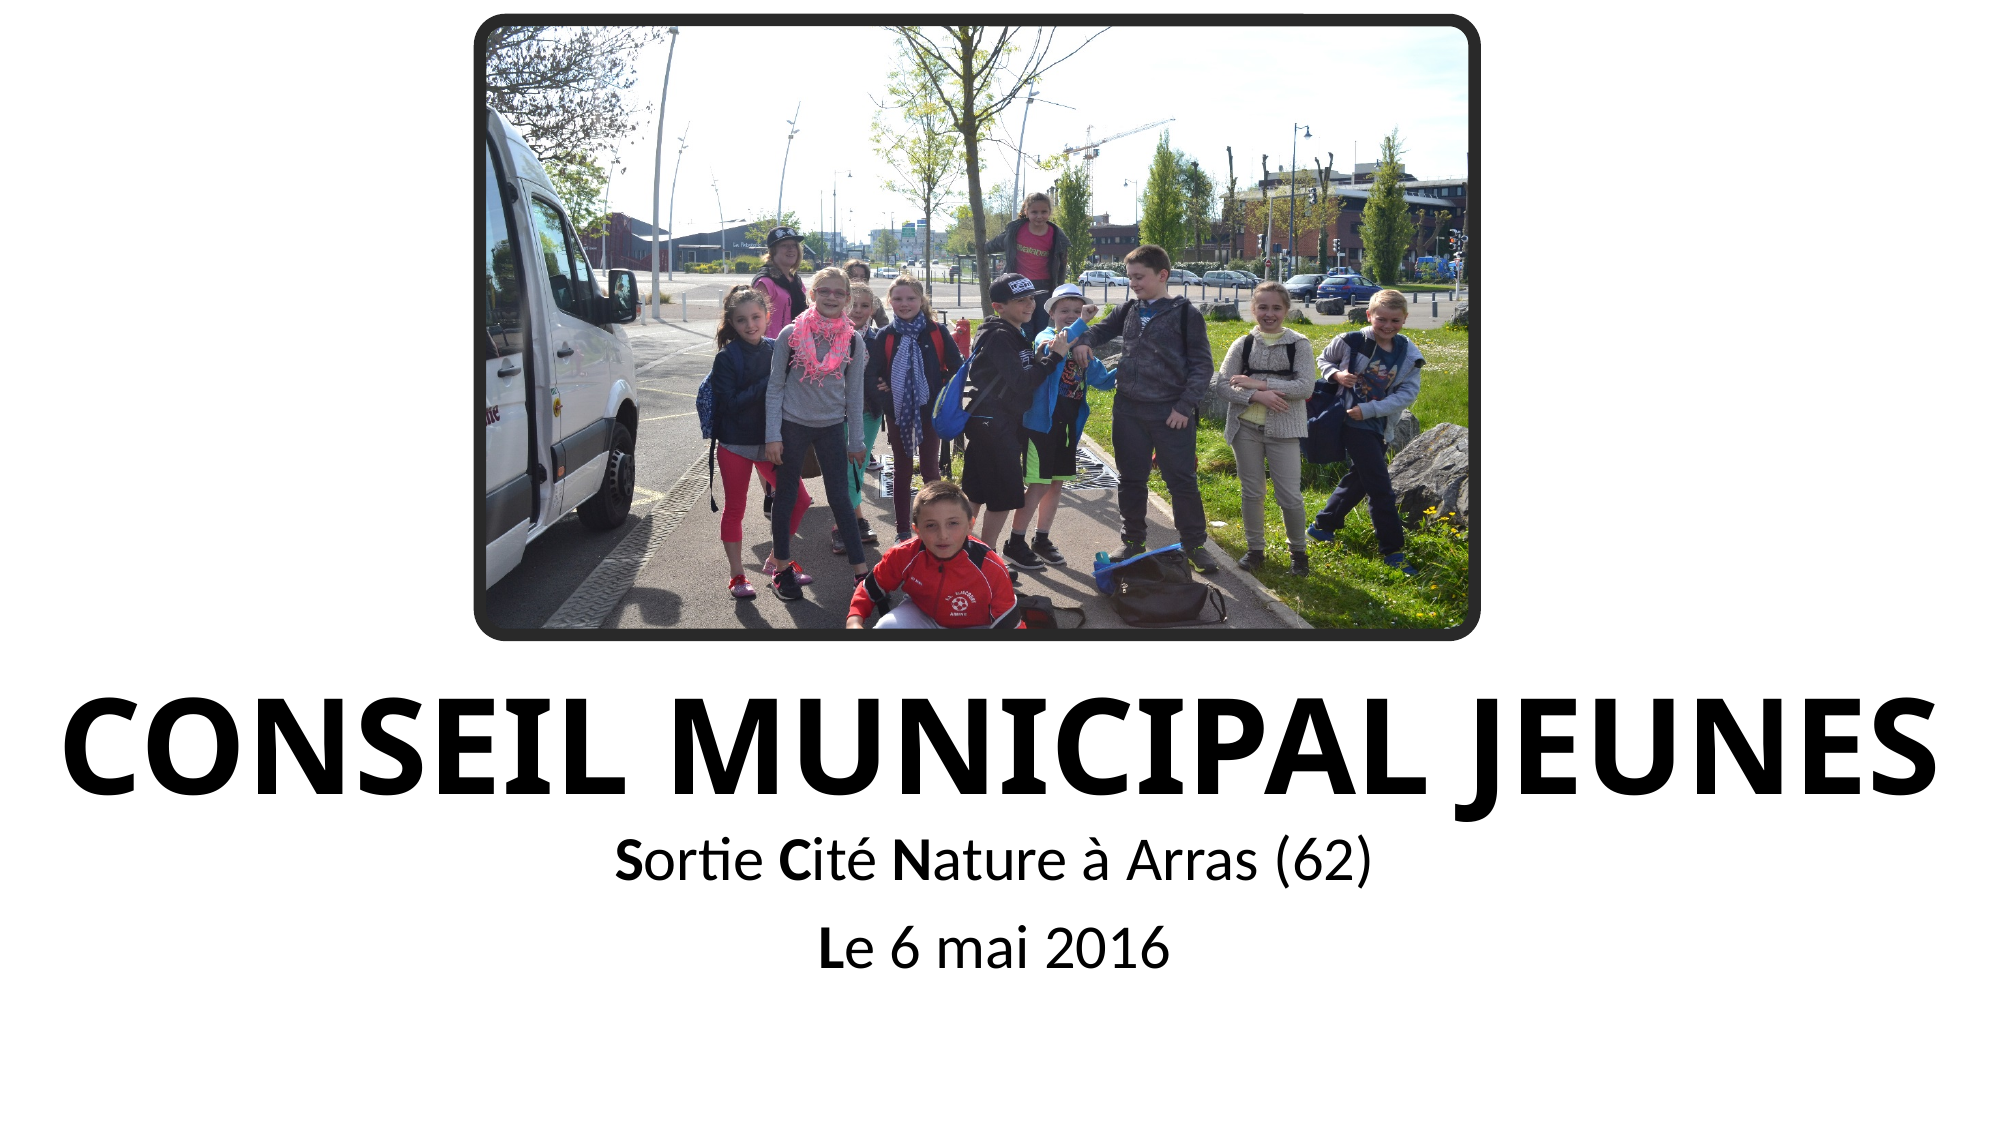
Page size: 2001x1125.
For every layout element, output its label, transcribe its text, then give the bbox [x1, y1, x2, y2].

subtitle Sortie Cité Nature à Arras (62) Le 6 mai 2016 [0, 819, 1990, 1091]
title CONSEIL MUNICIPAL JEUNES [0, 439, 2000, 831]
picture [479, 19, 1475, 635]
